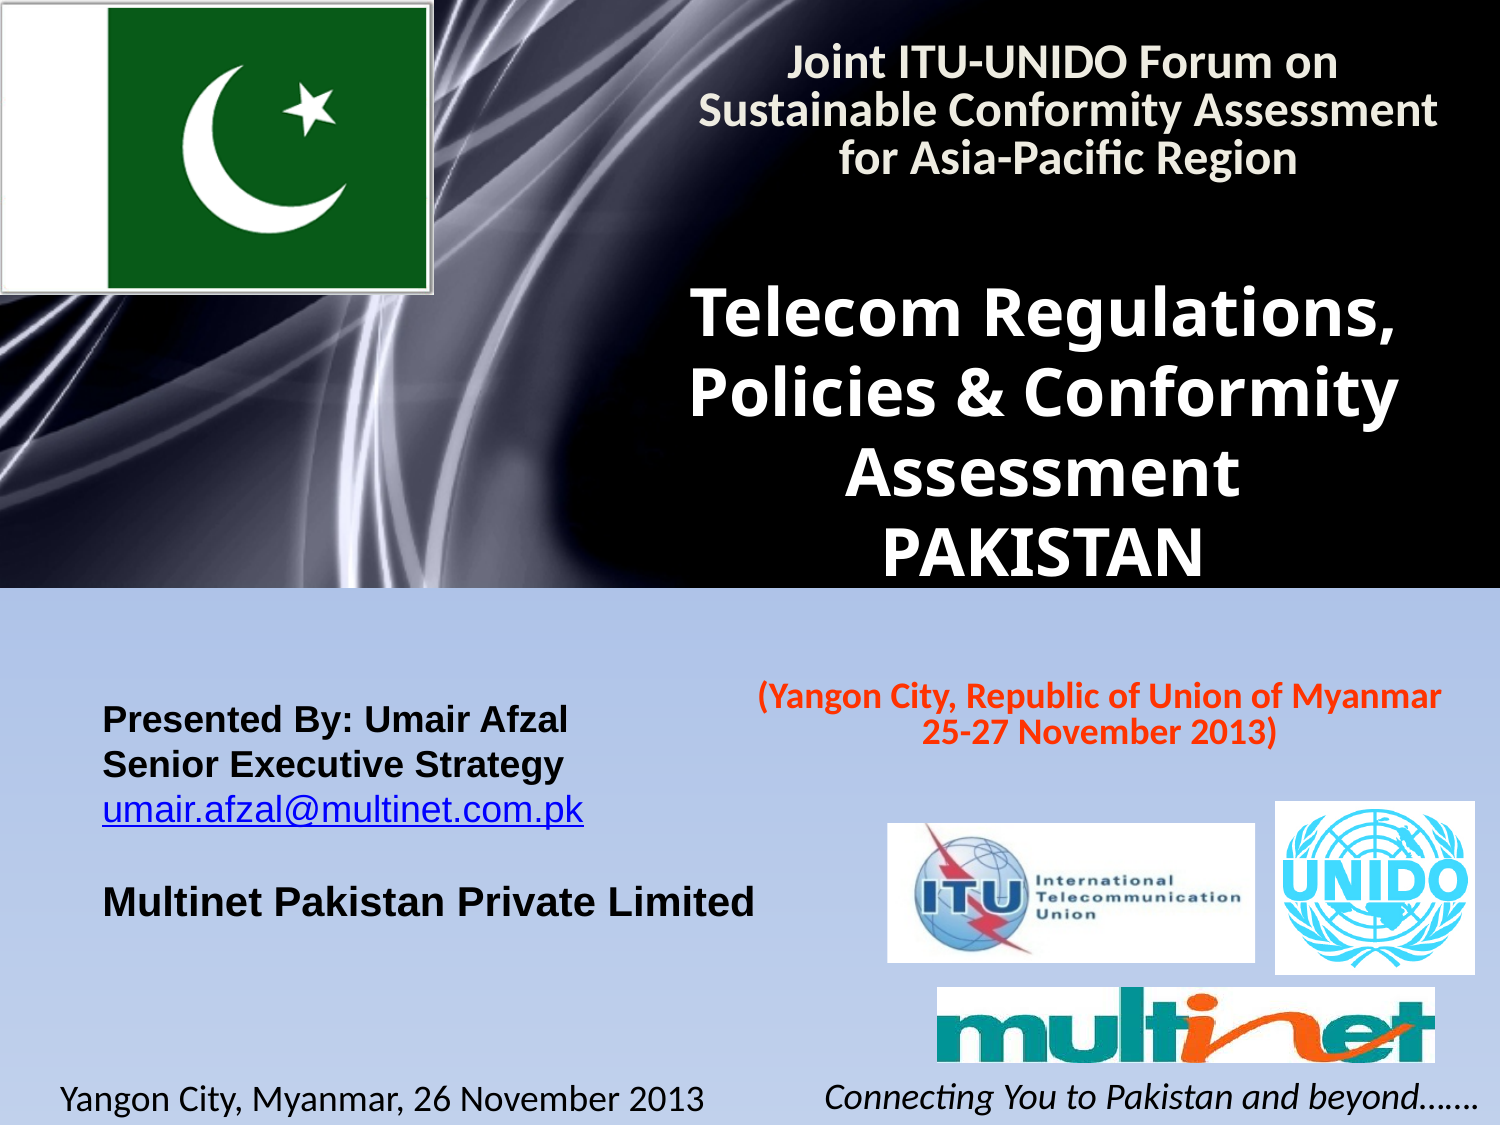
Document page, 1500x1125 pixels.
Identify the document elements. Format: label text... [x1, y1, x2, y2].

text_box Connecting You to Pakistan and beyond……. [809, 1064, 1497, 1125]
text_box (Yangon City, Republic of Union of Myanmar 25-27 November 2013) [724, 612, 1475, 760]
picture [1274, 801, 1476, 976]
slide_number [0, 1074, 766, 1119]
picture [937, 987, 1435, 1063]
text_box Presented By: Umair Afzal Senior Executive Strategy umair.afzal@multinet.com.pk Multinet Pakistan Private Limited [87, 687, 1275, 933]
picture [0, 0, 1500, 588]
picture [887, 822, 1256, 963]
